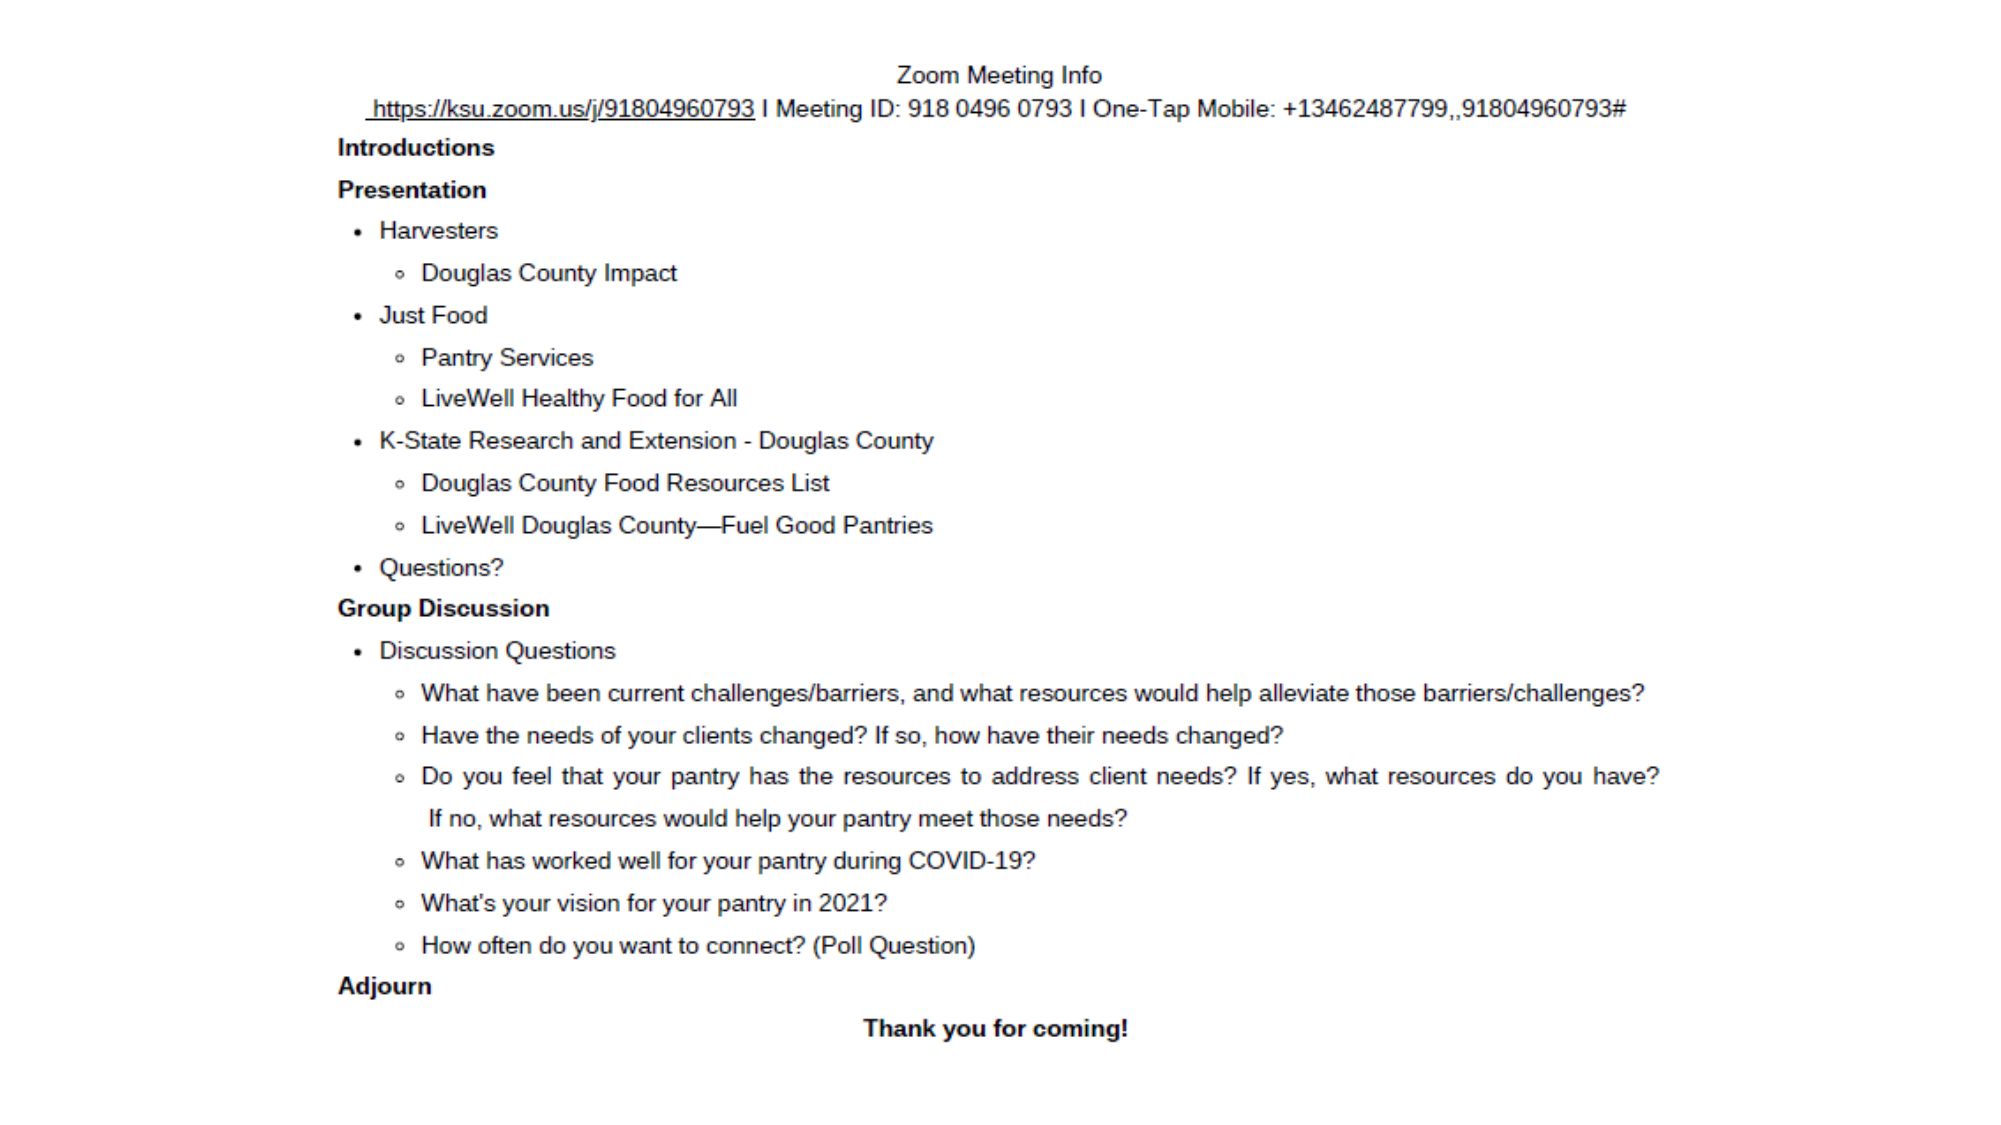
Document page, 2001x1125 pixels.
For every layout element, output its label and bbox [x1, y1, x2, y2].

list [318, 59, 1681, 1068]
